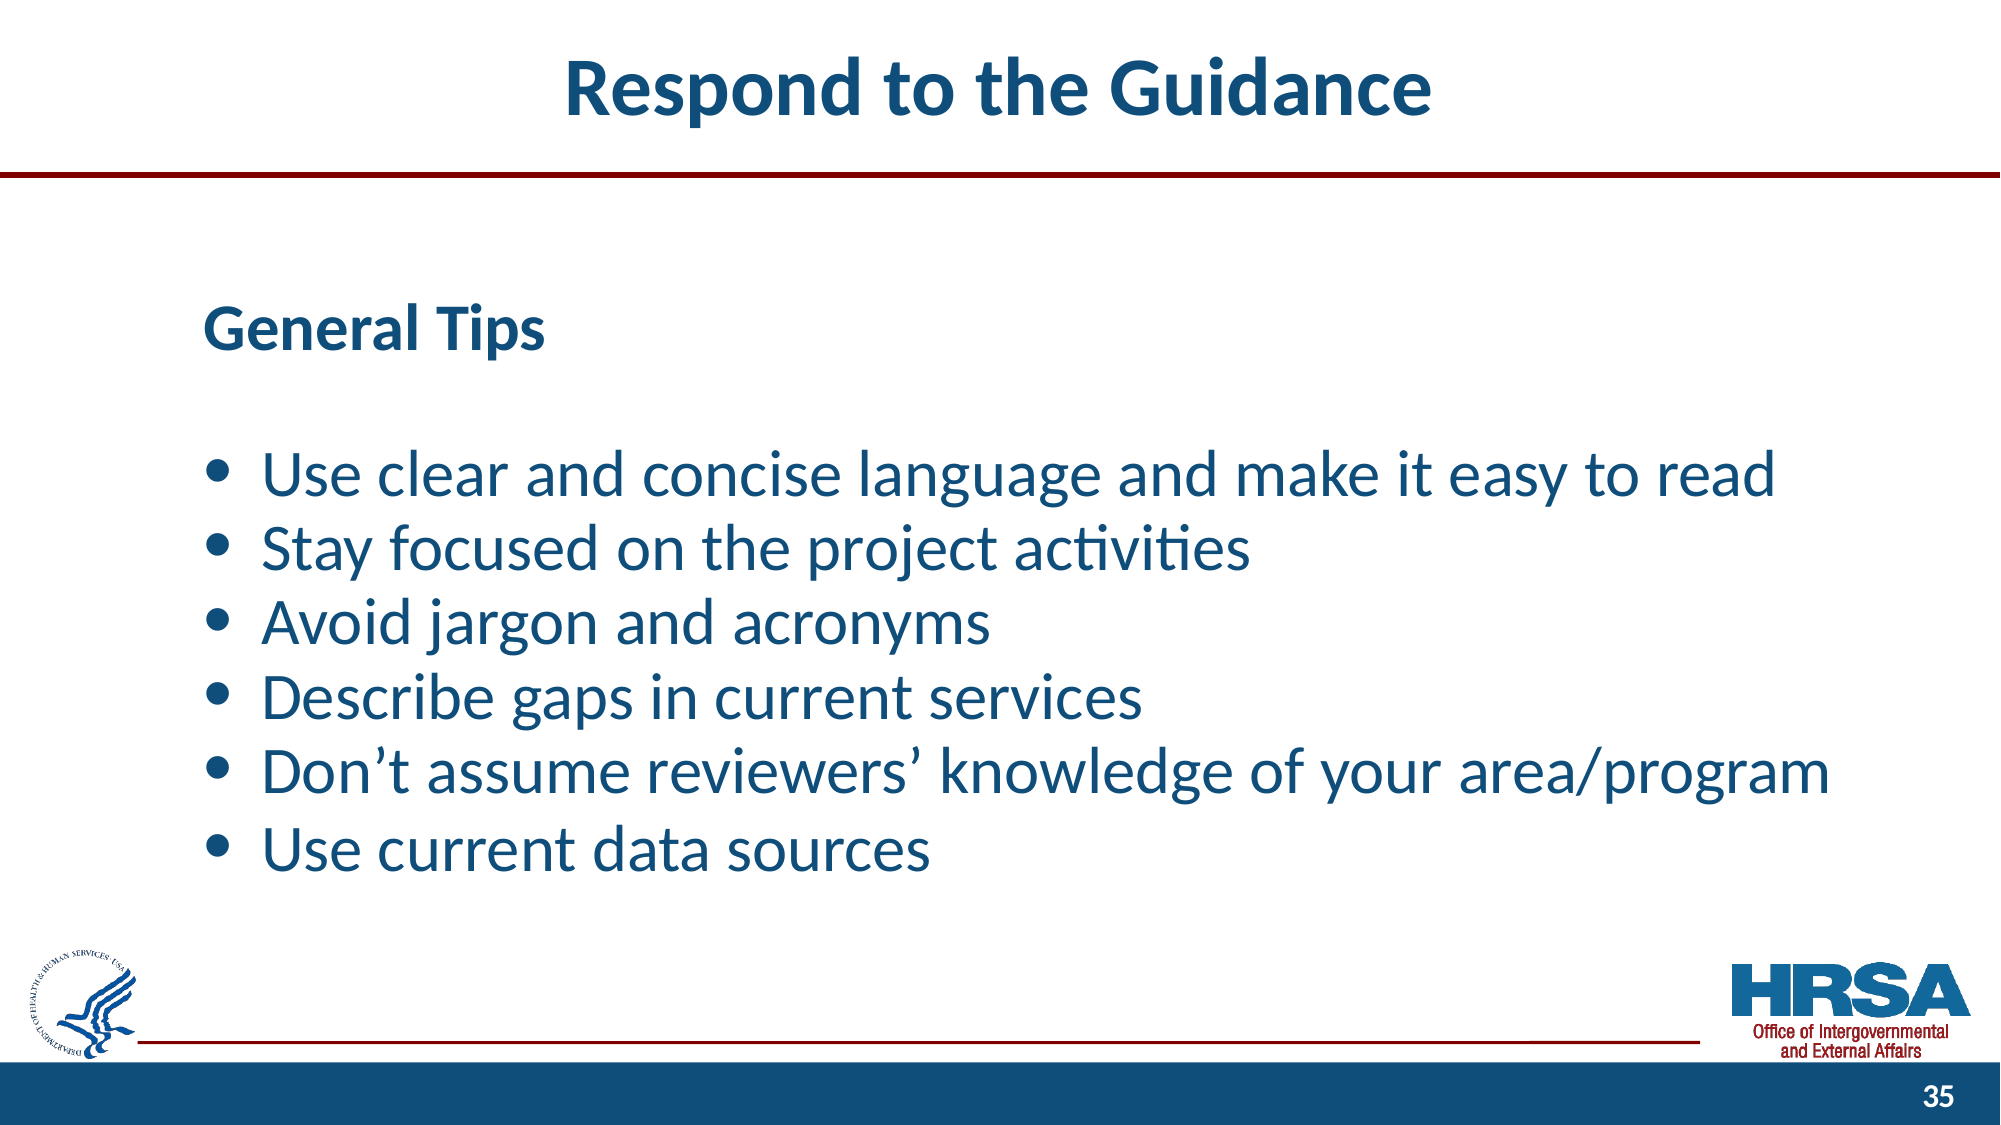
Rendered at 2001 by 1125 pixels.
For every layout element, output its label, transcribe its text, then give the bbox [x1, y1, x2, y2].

title Respond to the Guidance [67, 0, 1827, 221]
slide_number 10 [1915, 1080, 1965, 1125]
picture [24, 946, 141, 1062]
list General Tips Use clear and concise language and make it easy to read Stay focused on the project activities Avoid jargon and acronyms Describe gaps in current services Don’t assume reviewers’ knowledge of your area/program Use current data sources [150, 239, 1837, 922]
picture [1732, 962, 1971, 1058]
